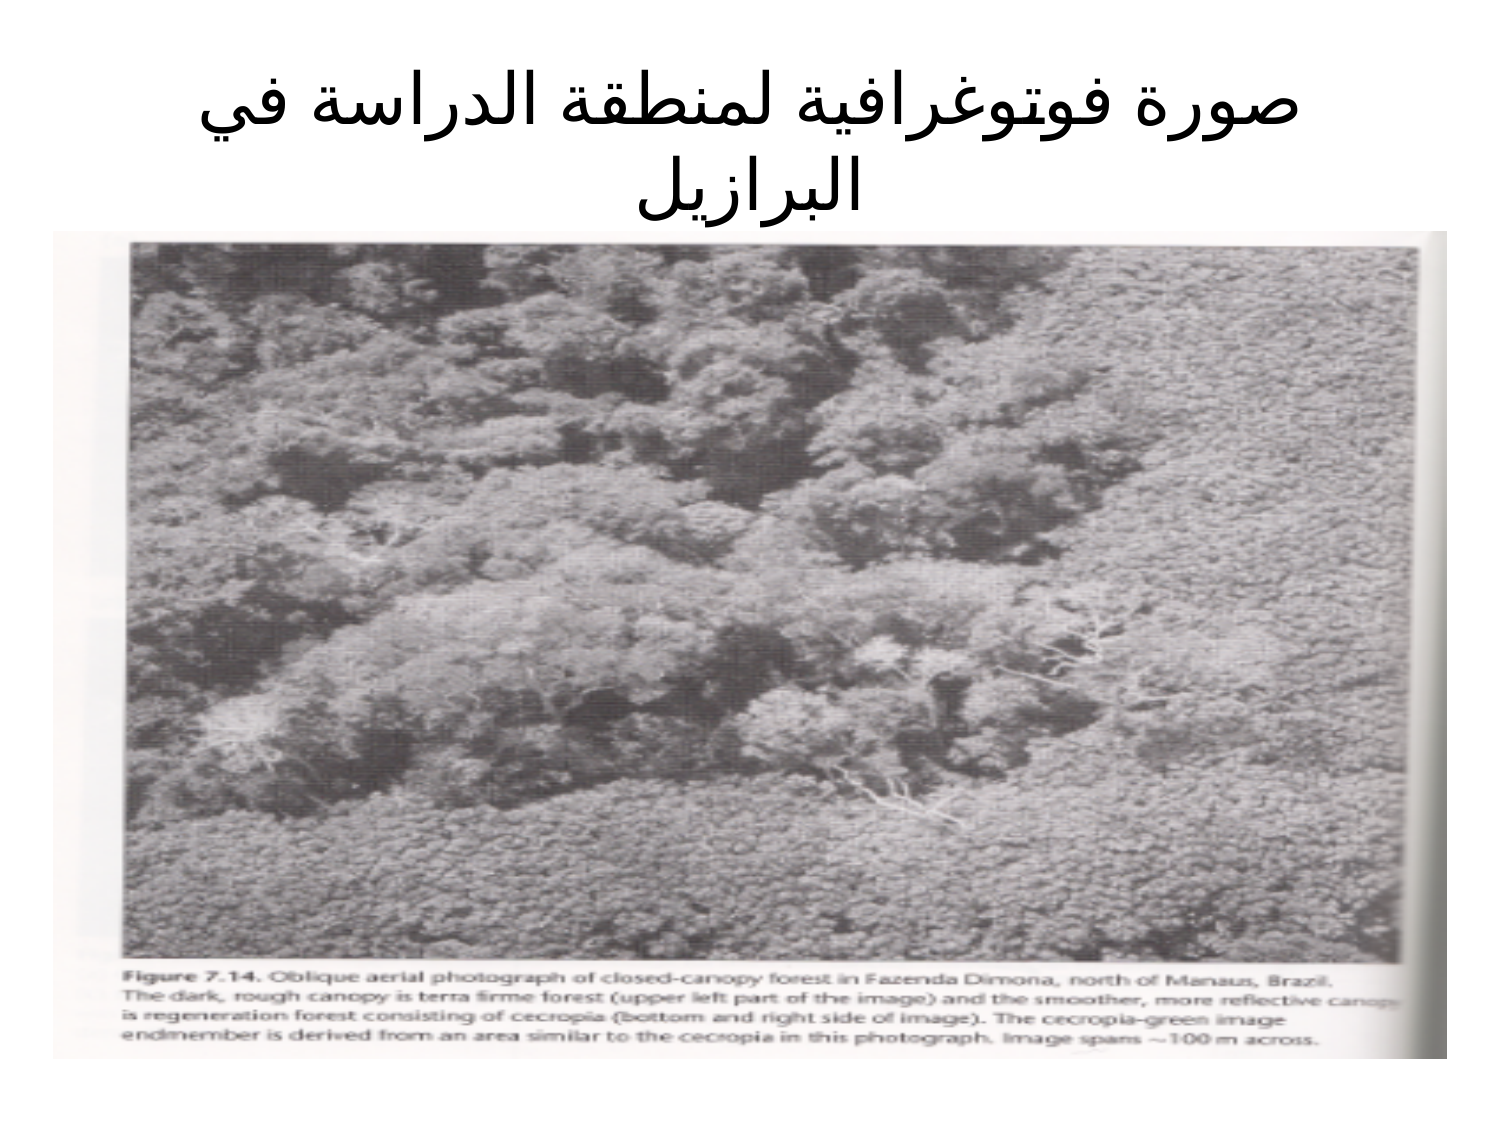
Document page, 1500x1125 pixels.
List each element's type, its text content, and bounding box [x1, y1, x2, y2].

title صورة فوتوغرافية لمنطقة الدراسة في البرازيل [75, 45, 1425, 230]
picture [52, 231, 1448, 1059]
